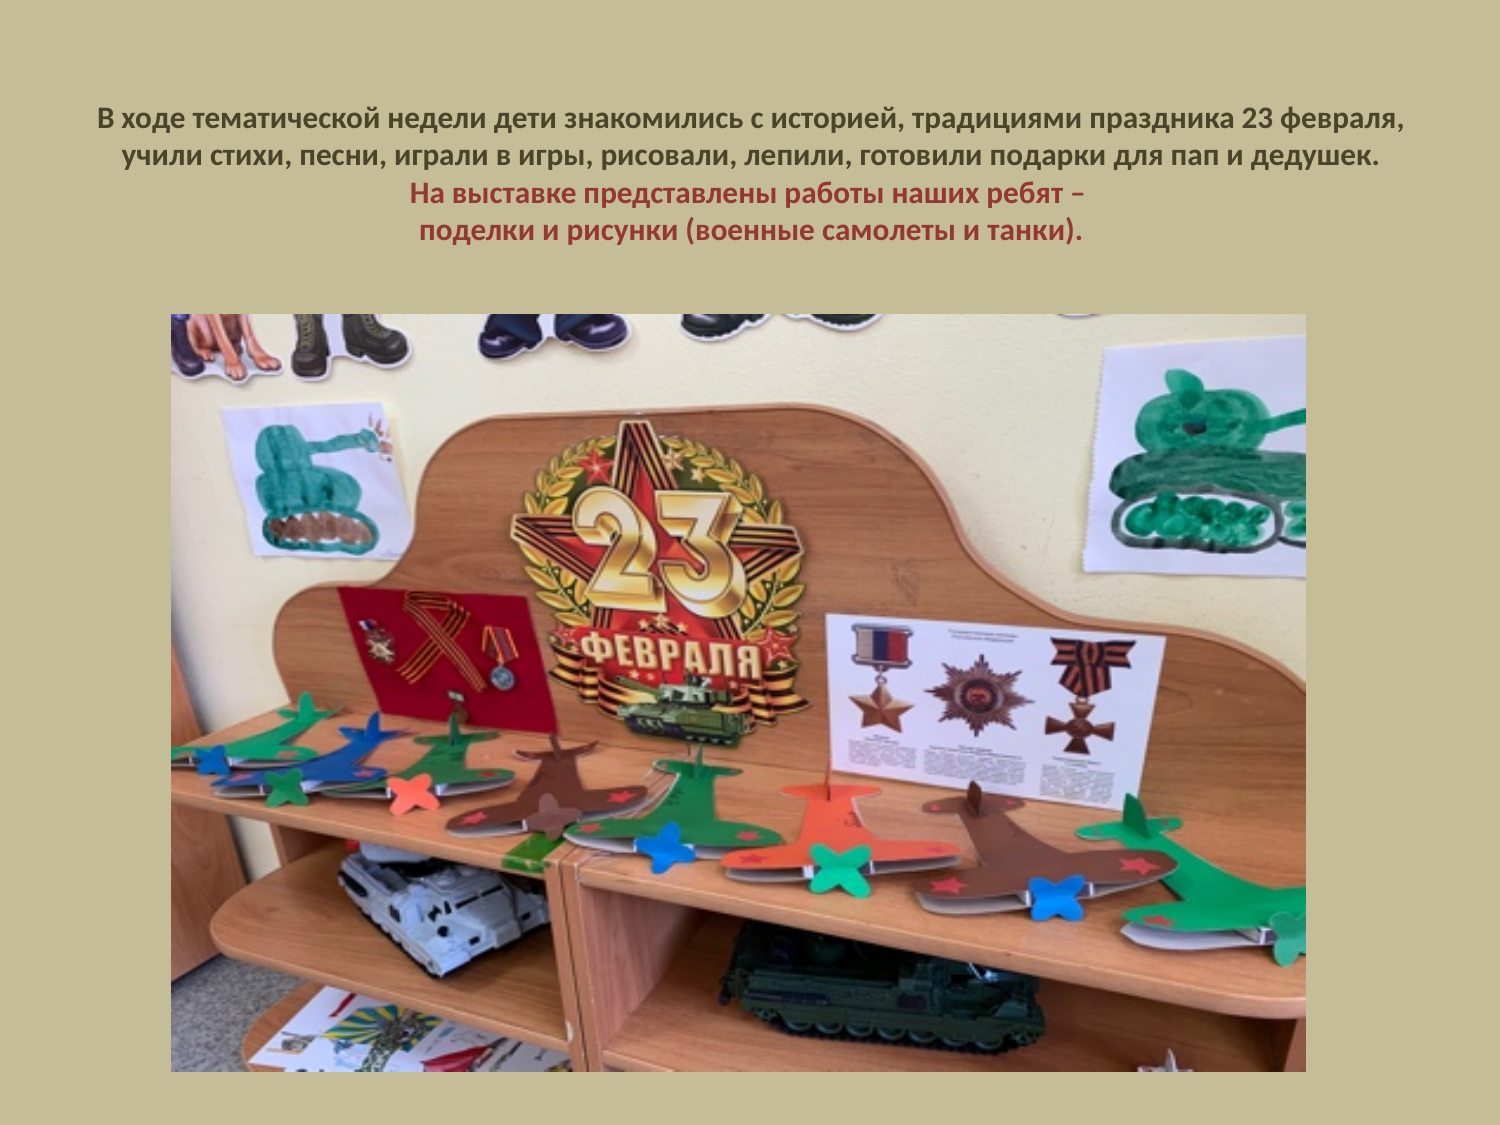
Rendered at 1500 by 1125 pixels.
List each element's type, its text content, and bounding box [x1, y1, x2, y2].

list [170, 314, 1306, 1073]
title В ходе тематической недели дети знакомились с историей, традициями праздника 23 февраля, учили стихи, песни, играли в игры, рисовали, лепили, готовили подарки для пап и дедушек. На выставке представлены работы наших ребят – поделки и рисунки (военные самолеты и танки). [76, 78, 1427, 266]
